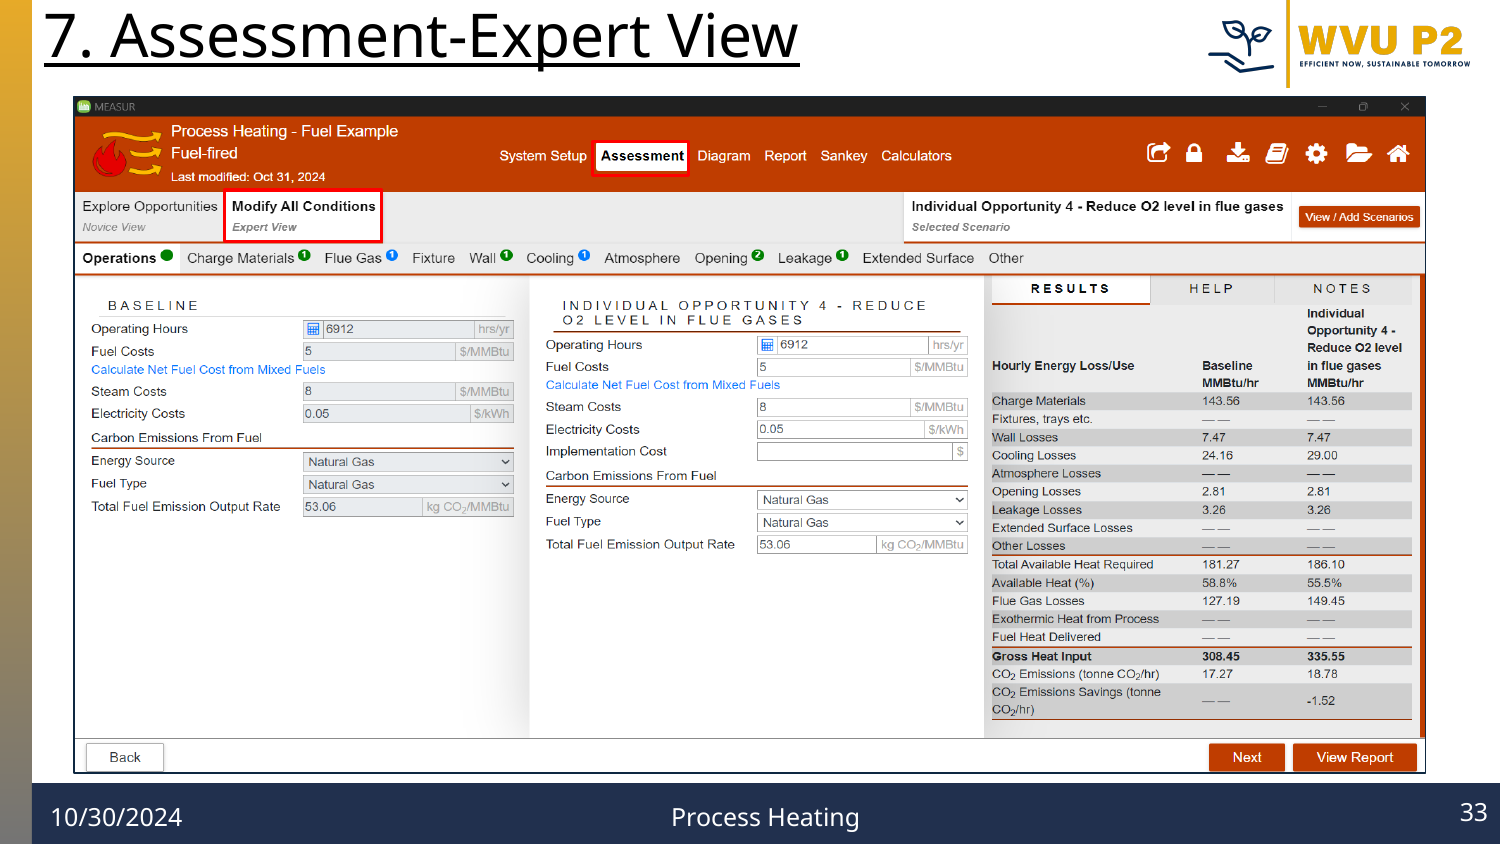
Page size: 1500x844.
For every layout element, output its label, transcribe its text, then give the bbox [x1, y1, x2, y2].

picture [74, 97, 1426, 773]
picture [1208, 0, 1471, 88]
title 7. Assessment-Expert View [32, 0, 1165, 78]
slide_number ‹#› [1384, 791, 1500, 837]
